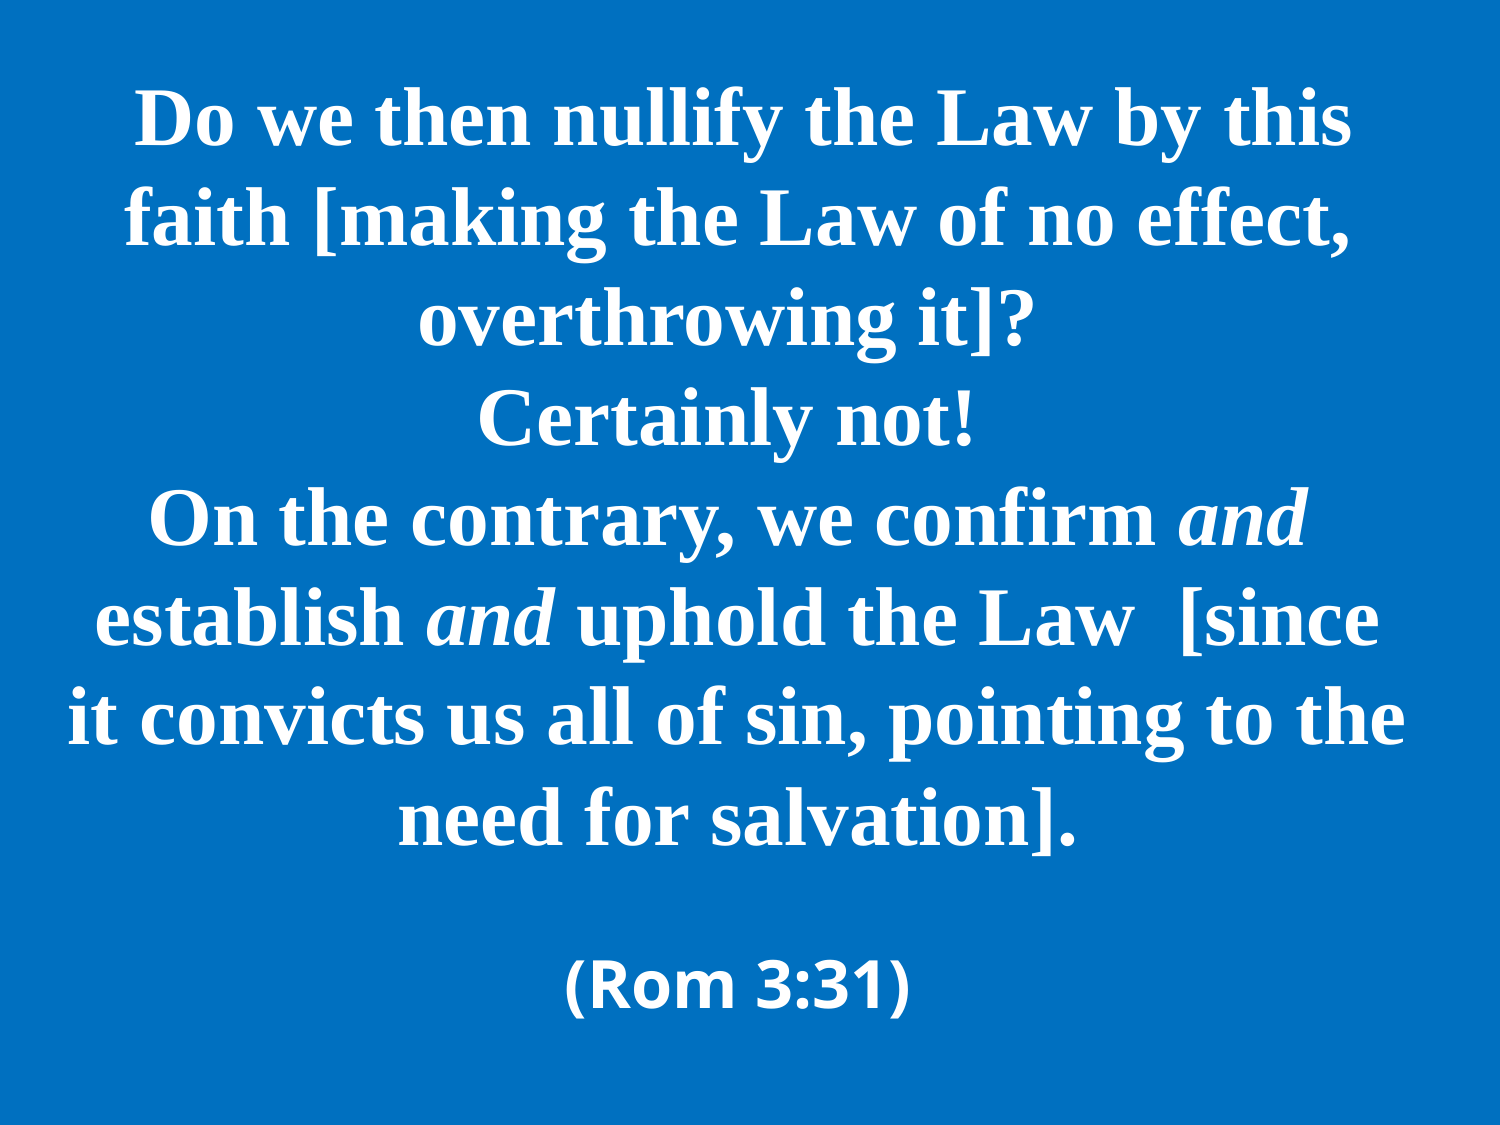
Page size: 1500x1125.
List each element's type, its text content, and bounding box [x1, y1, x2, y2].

text_box Do we then nullify the Law by this faith [making the Law of no effect, overthrowing it]? Certainly not! On the contrary, we confirm and establish and uphold the Law [since it convicts us all of sin, pointing to the need for salvation]. (Rom 3:31) [53, 54, 1424, 1029]
